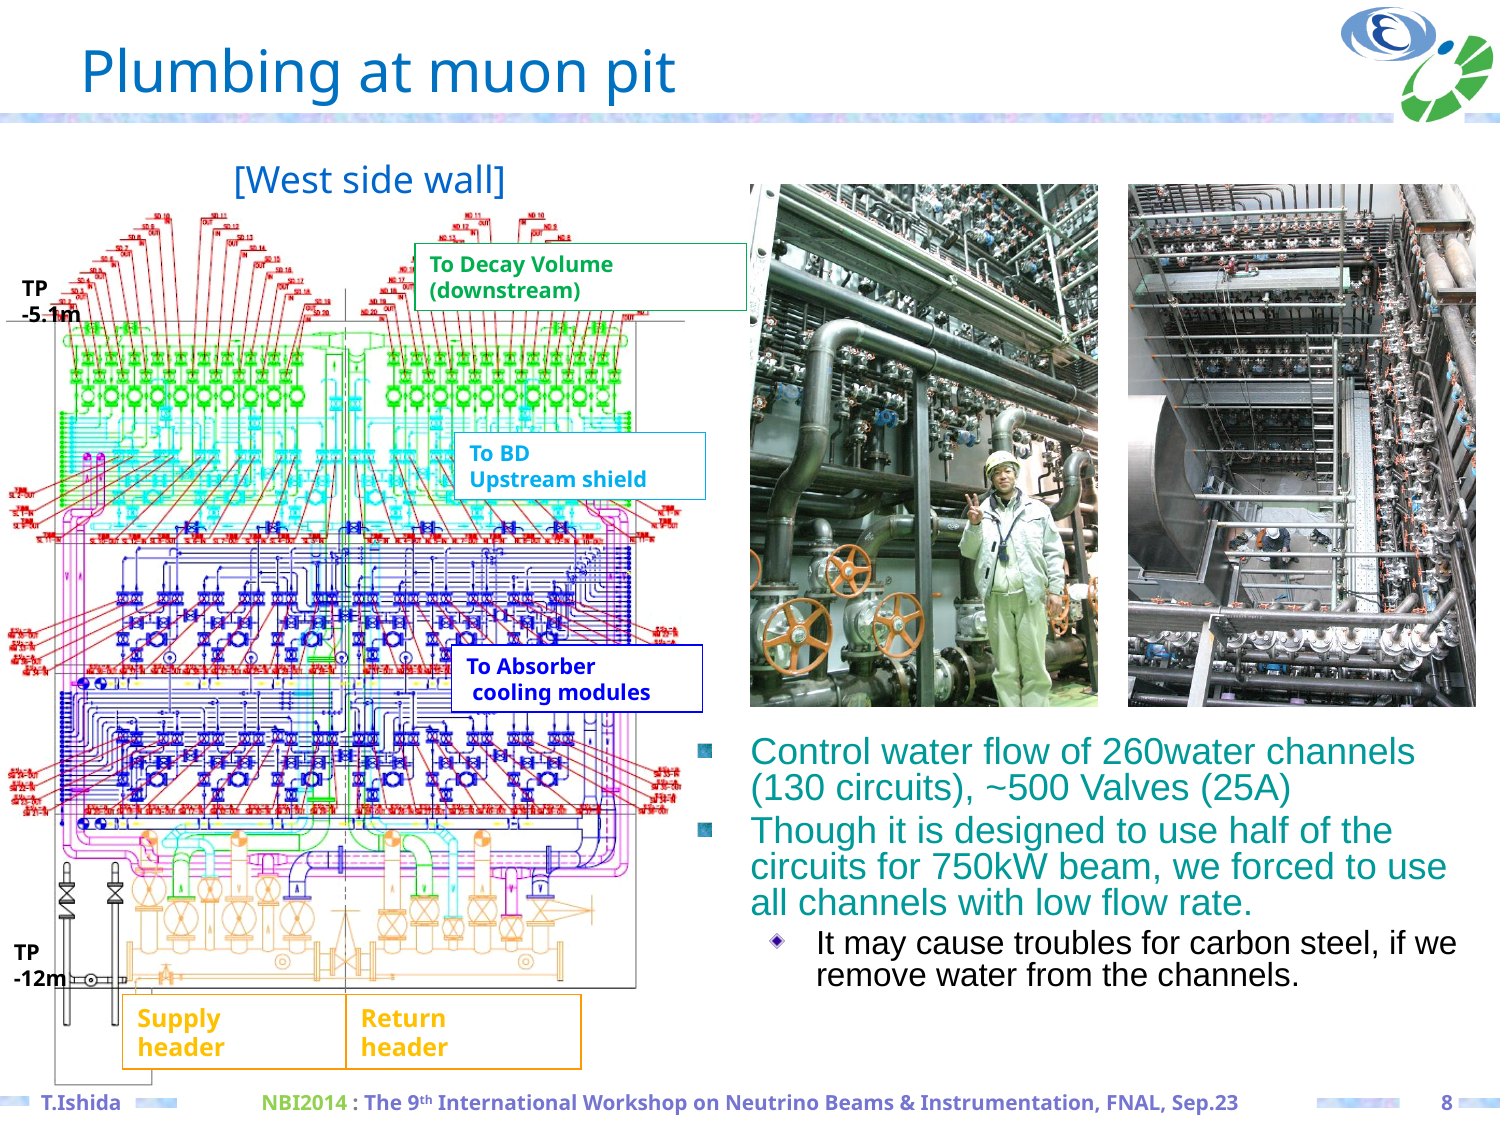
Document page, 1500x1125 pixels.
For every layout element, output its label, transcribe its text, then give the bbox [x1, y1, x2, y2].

list Control water flow of 260water channels (130 circuits), ~500 Valves (25A) Though it is designed to use half of the circuits for 750kW beam, we forced to use all channels with low flow rate. It may cause troubles for carbon steel, if we remove water from the channels. [713, 727, 1500, 1060]
picture [0, 1096, 30, 1106]
picture [1127, 184, 1477, 707]
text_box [0, 148, 708, 1095]
picture [1468, 1098, 1500, 1108]
picture [749, 184, 1099, 707]
slide_number 8 [1366, 1082, 1468, 1125]
picture [1316, 1098, 1366, 1108]
picture [0, 113, 1394, 123]
picture [1341, 7, 1500, 126]
picture [135, 1098, 177, 1108]
picture [769, 933, 785, 949]
title Plumbing at muon pit [64, 18, 1282, 119]
picture [708, 747, 712, 758]
picture [708, 826, 712, 837]
